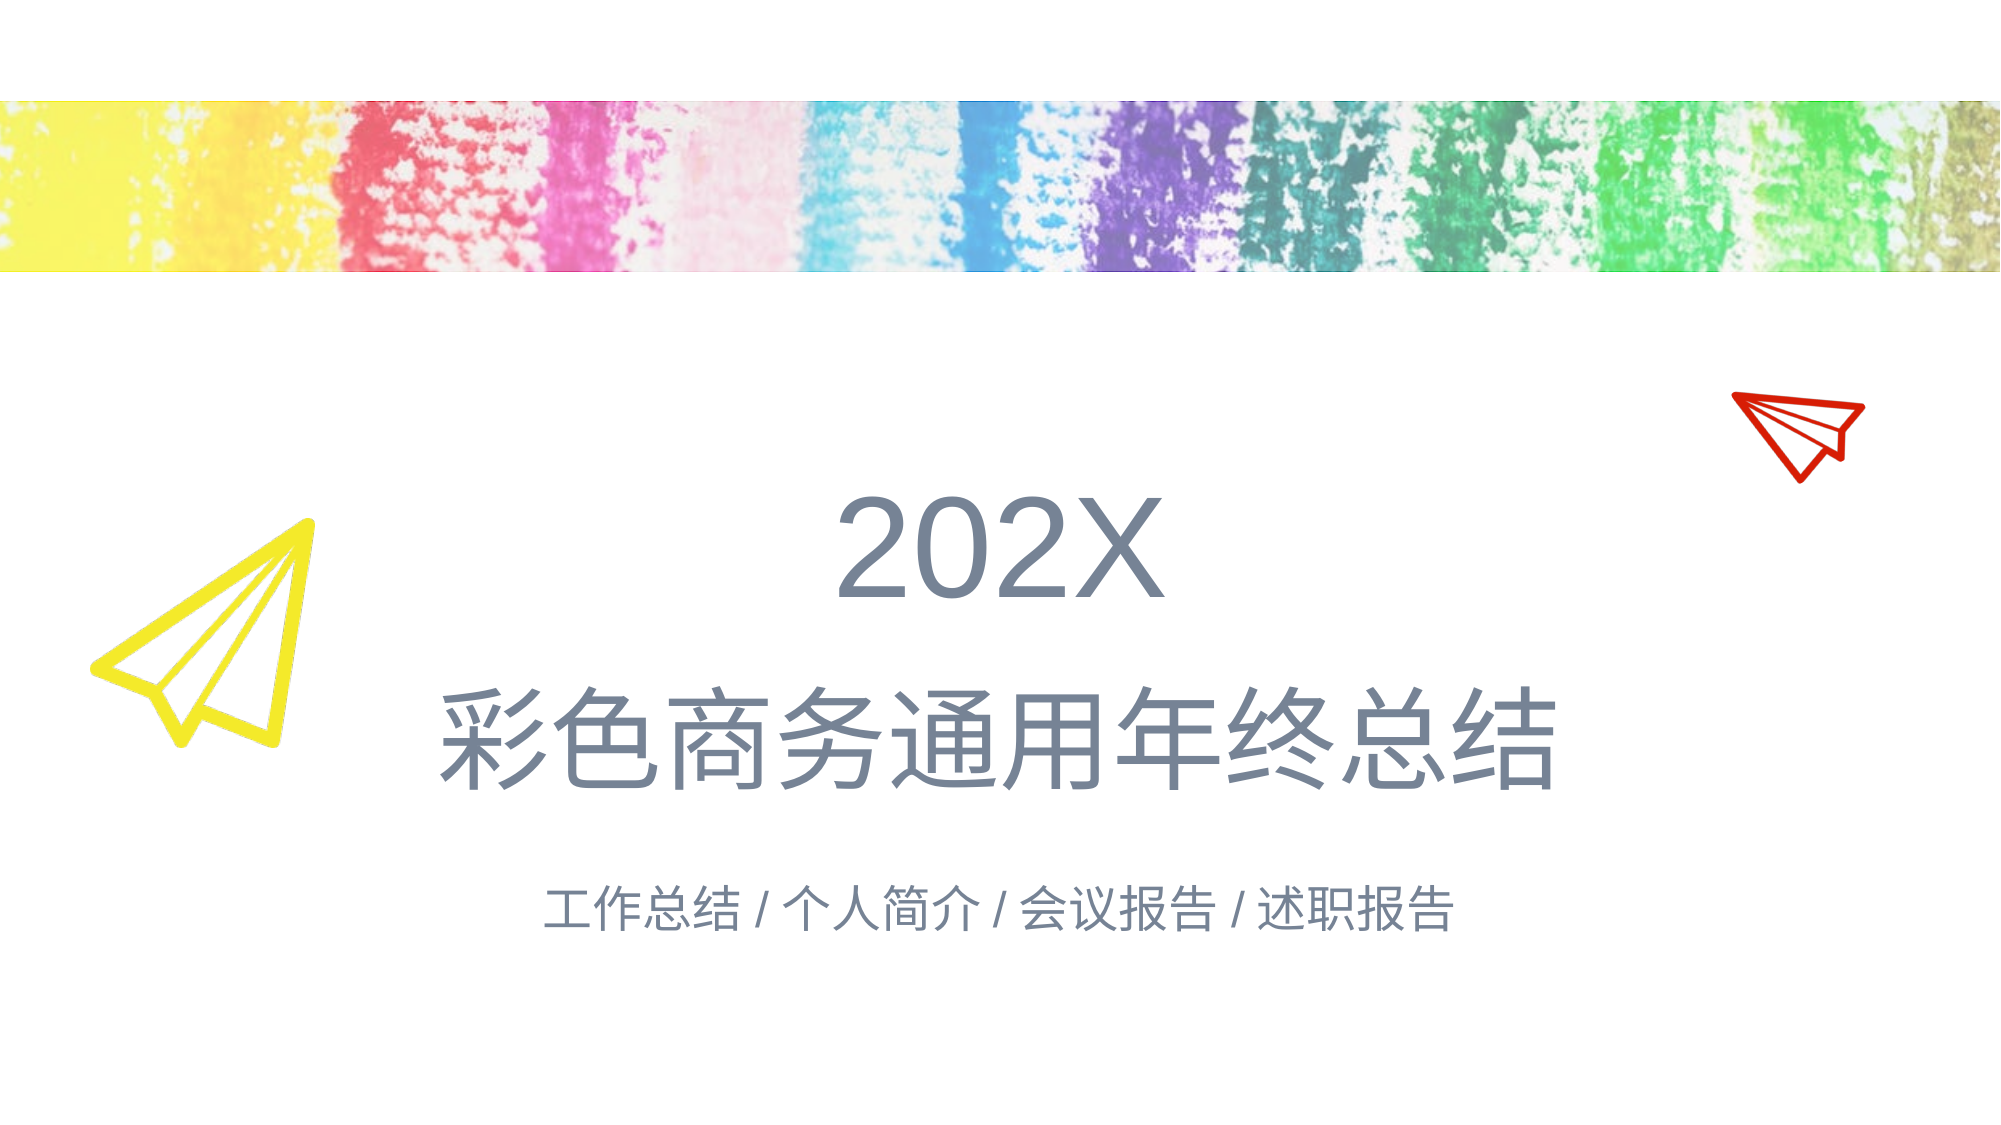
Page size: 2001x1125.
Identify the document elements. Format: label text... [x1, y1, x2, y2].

picture [1731, 341, 1882, 492]
picture [90, 518, 315, 748]
text_box 202X [662, 375, 1338, 634]
title 彩色商务通用年终总结 [249, 633, 1750, 812]
subtitle 工作总结/个人简介/会议报告/述职报告 [249, 857, 1750, 965]
